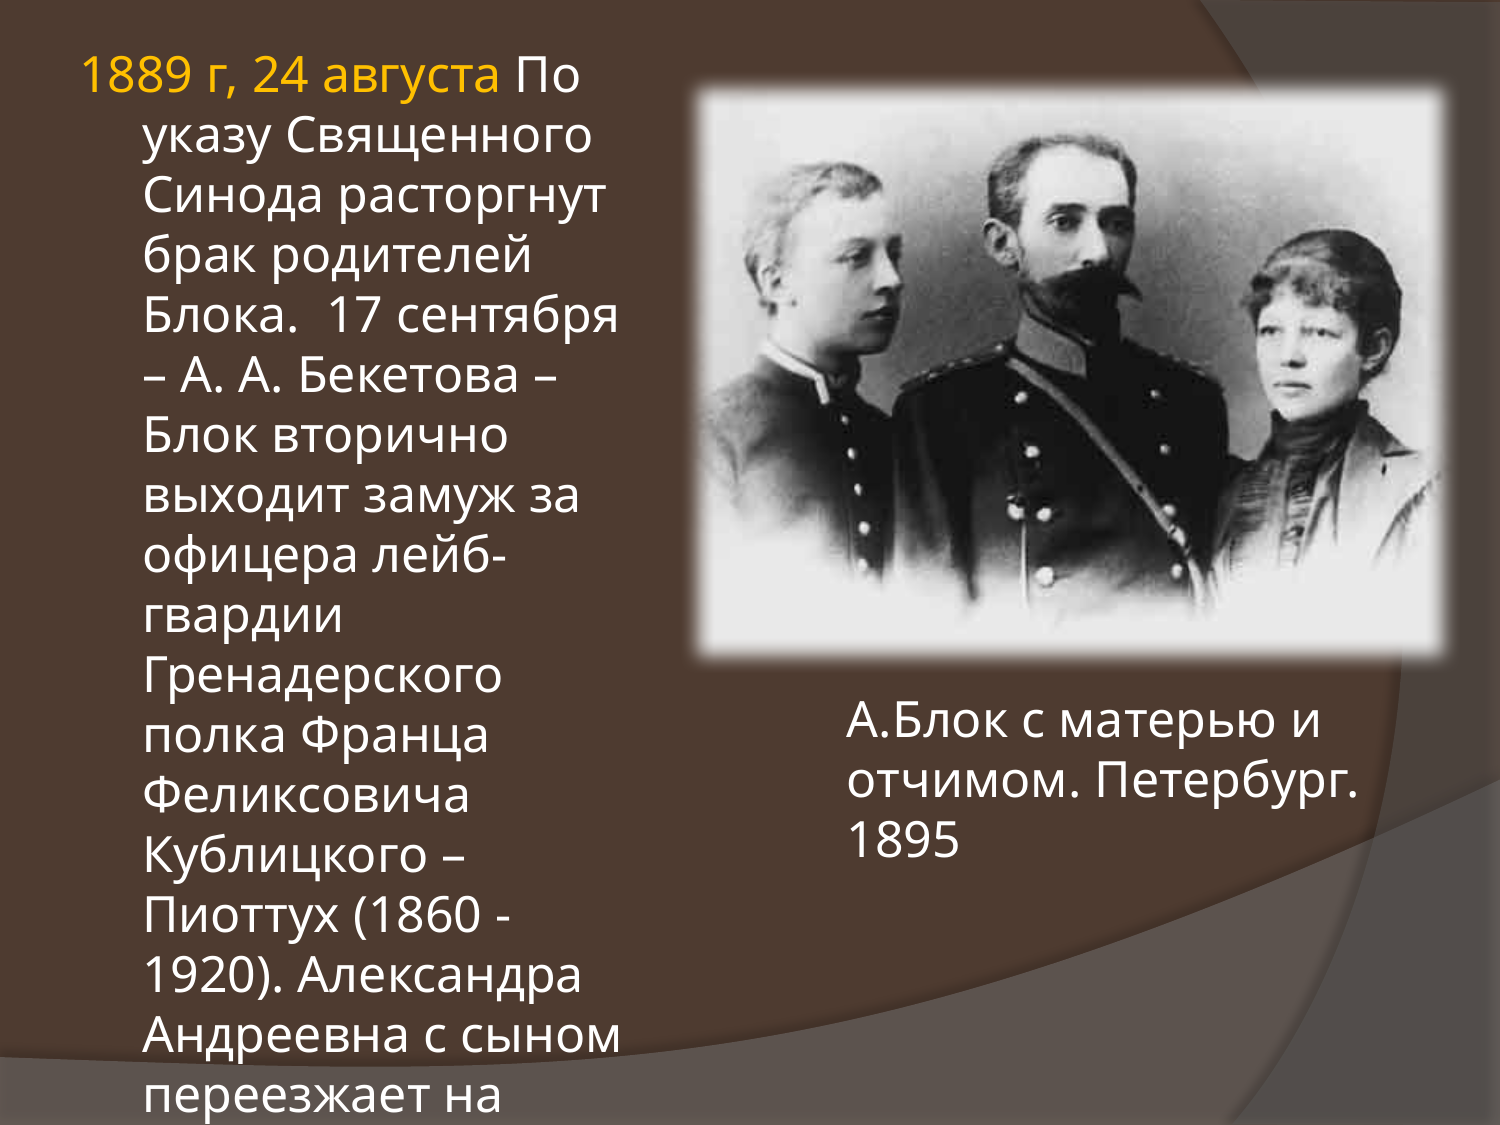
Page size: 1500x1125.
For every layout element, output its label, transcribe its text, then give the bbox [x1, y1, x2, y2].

picture [679, 70, 1462, 674]
text_box А.Блок с матерью и отчимом. Петербург. 1895 [832, 684, 1454, 875]
list 1889 г, 24 августа По указу Священного Синода расторгнут брак родителей Блока. 17 сентября – А. А. Бекетова – Блок вторично выходит замуж за офицера лейб-гвардии Гренадерского полка Франца Феликсовича Кублицкого – Пиоттух (1860 - 1920). Александра Андреевна с сыном переезжает на квартиру Ф. Ф. Кублицкого – Пиоттух. Здесь Блок будет жить до осени 1906 г. [58, 35, 668, 1079]
